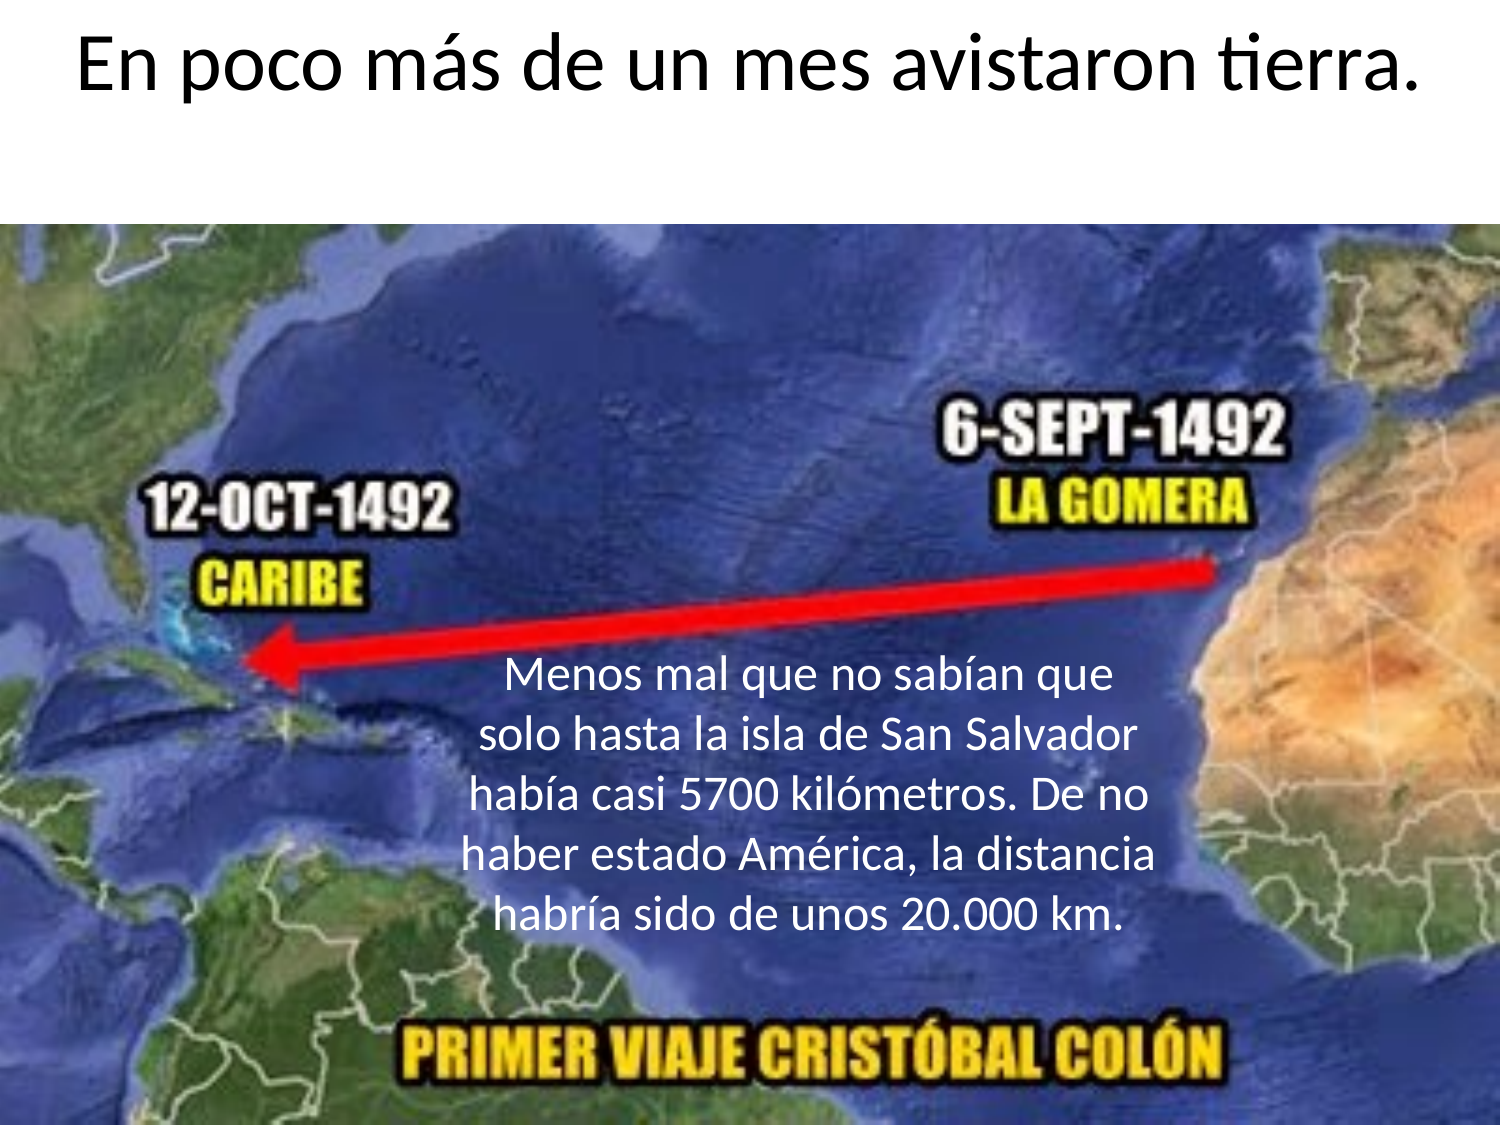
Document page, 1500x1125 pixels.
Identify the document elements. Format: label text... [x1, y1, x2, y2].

picture [0, 224, 1500, 1125]
text_box En poco más de un mes avistaron tierra. [0, 0, 1500, 115]
